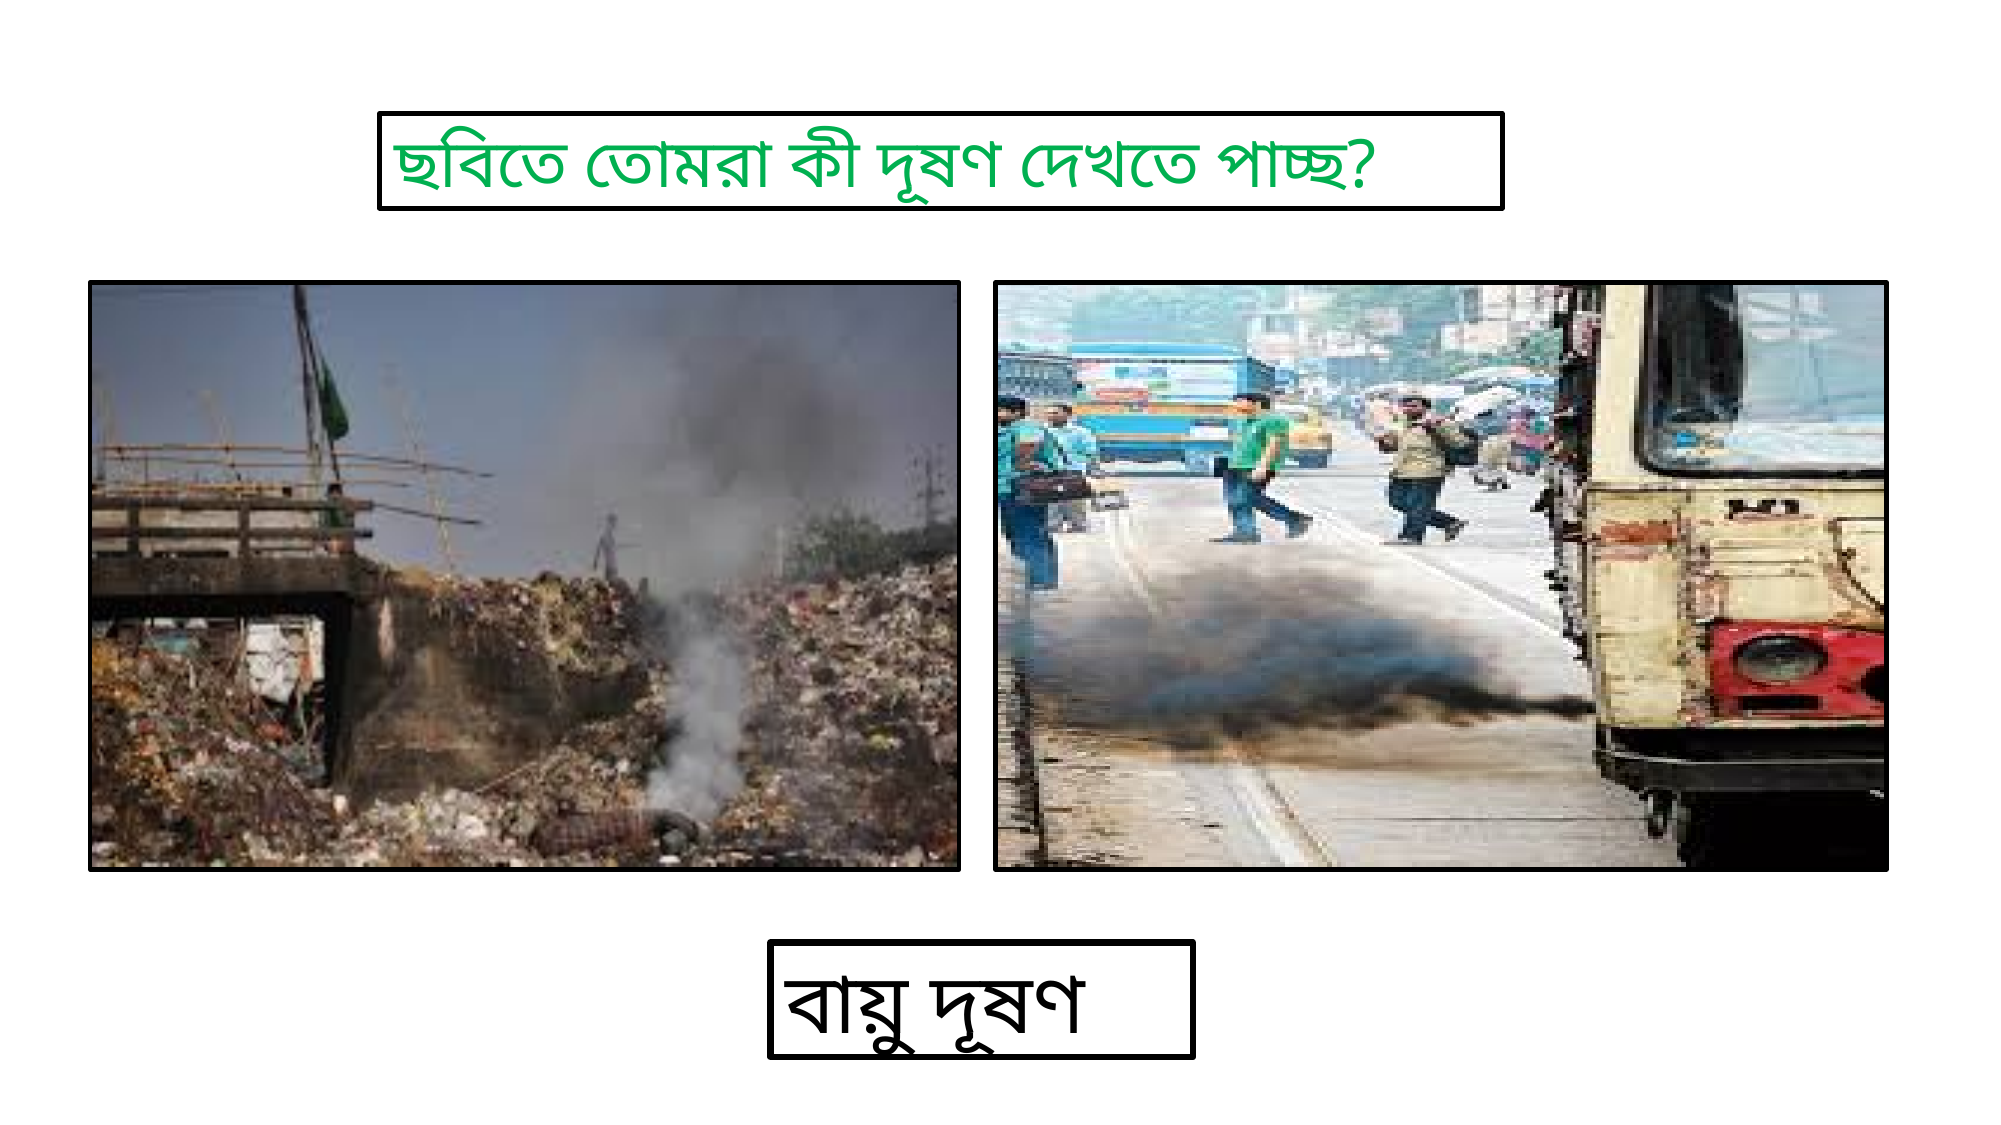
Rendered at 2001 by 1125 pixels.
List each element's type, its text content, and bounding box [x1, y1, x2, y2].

text_box বায়ু দূষণ [770, 942, 1194, 1058]
picture [92, 284, 957, 868]
picture [997, 284, 1885, 868]
text_box ছবিতে তোমরা কী দূষণ দেখতে পাচ্ছ? [379, 113, 1503, 209]
